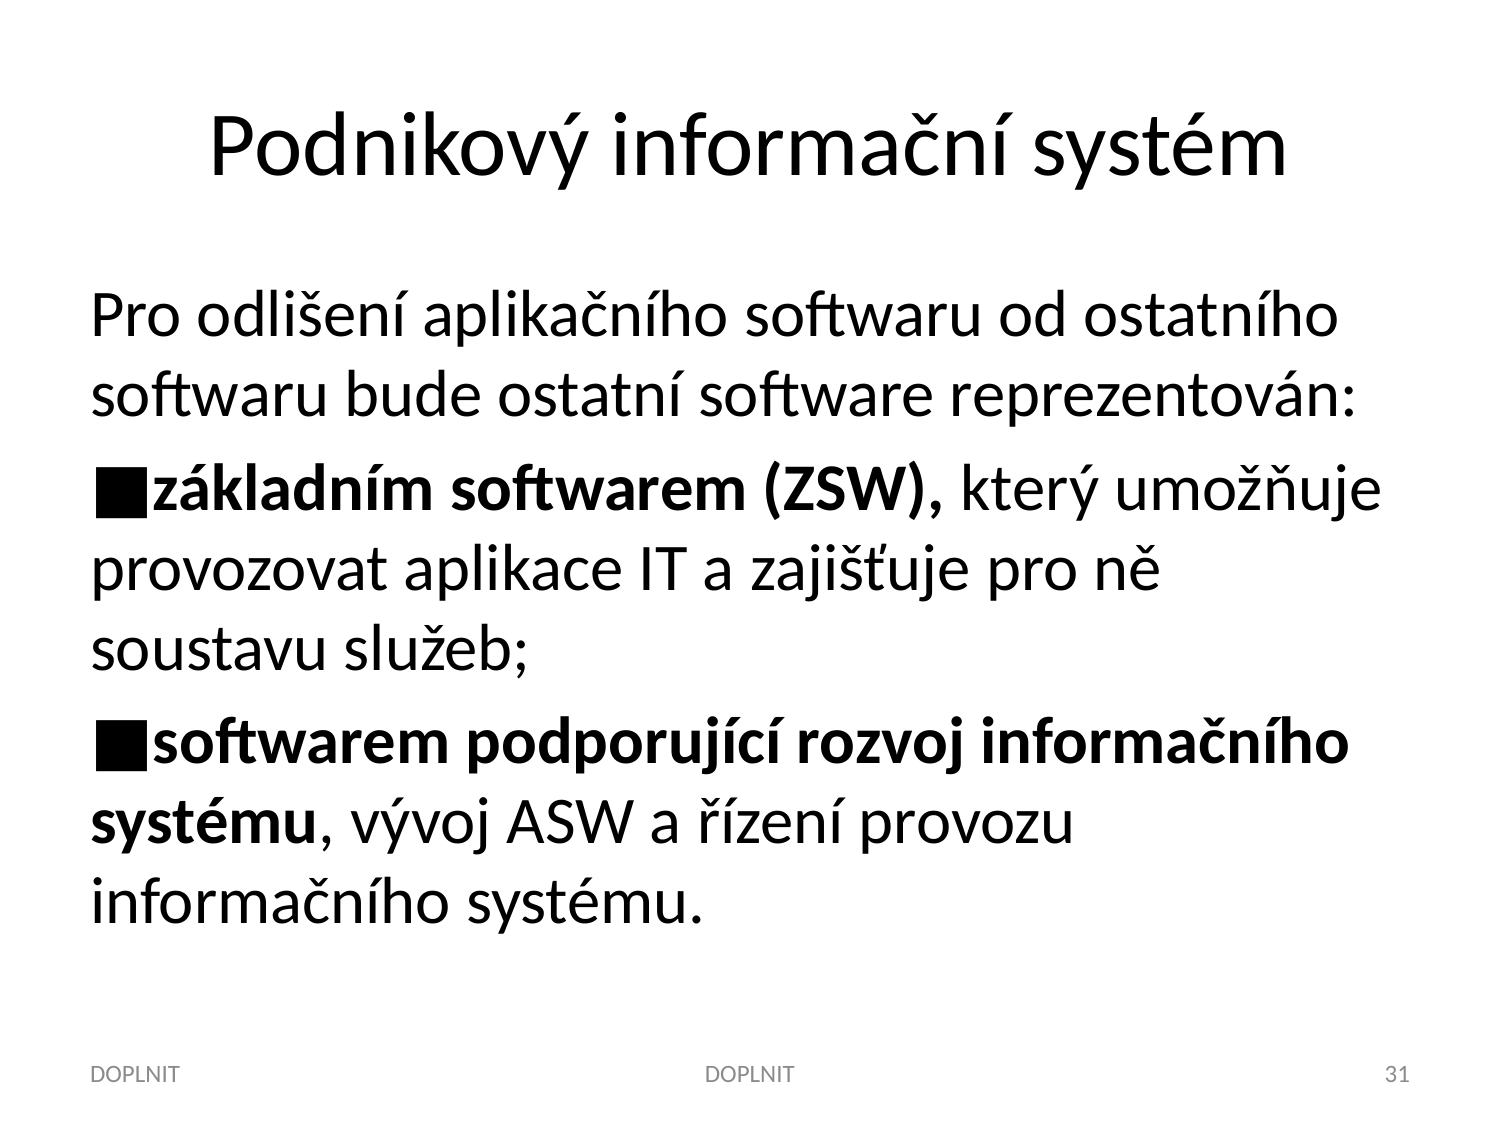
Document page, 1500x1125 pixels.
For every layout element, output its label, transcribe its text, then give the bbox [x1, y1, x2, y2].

slide_number DOPLNIT [75, 1042, 425, 1103]
footer DOPLNIT [512, 1042, 988, 1103]
title Podnikový informační systém [75, 45, 1425, 233]
list Pro odlišení aplikačního softwaru od ostatního softwaru bude ostatní software reprezentován: ■základním softwarem (ZSW), který umožňuje provozovat aplikace IT a zajišťuje pro ně soustavu služeb; ■softwarem podporující rozvoj informačního systému, vývoj ASW a řízení provozu informačního systému. [75, 262, 1425, 1005]
slide_number 31 [1074, 1042, 1425, 1103]
